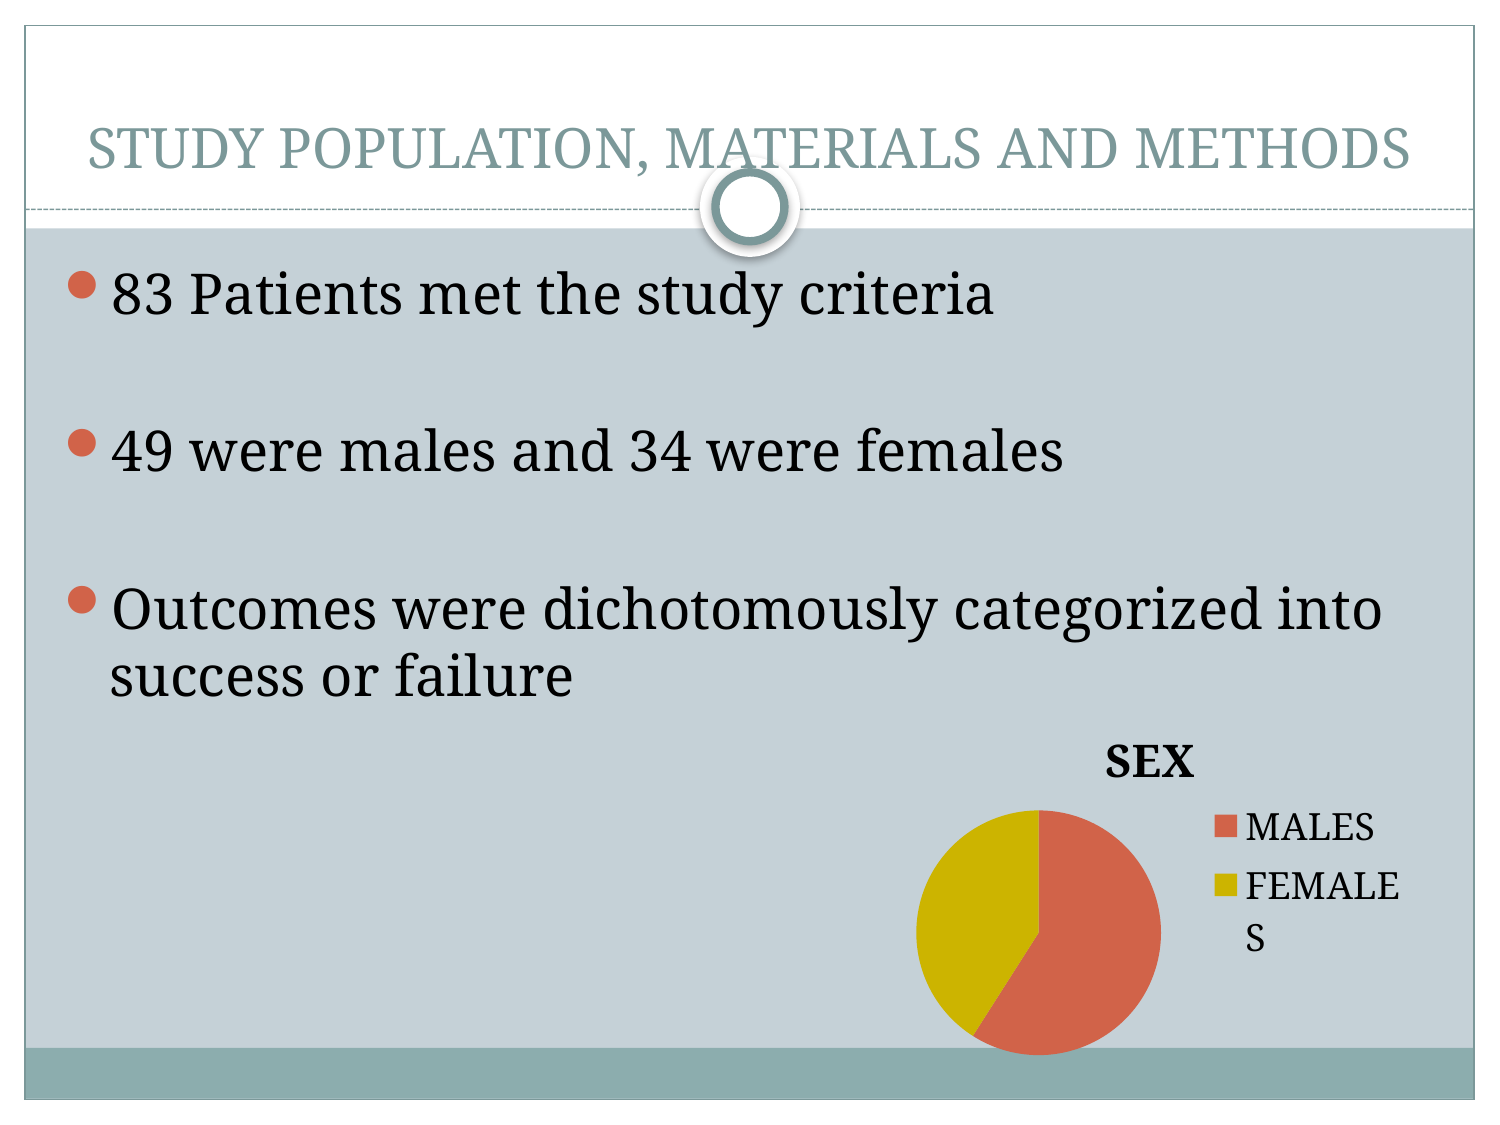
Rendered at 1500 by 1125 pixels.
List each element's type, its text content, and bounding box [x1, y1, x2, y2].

list 83 Patients met the study criteria 49 were males and 34 were females Outcomes were dichotomously categorized into success or failure [49, 250, 1445, 1001]
title STUDY POPULATION, MATERIALS AND METHODS [50, 62, 1450, 187]
chart [874, 699, 1426, 1063]
